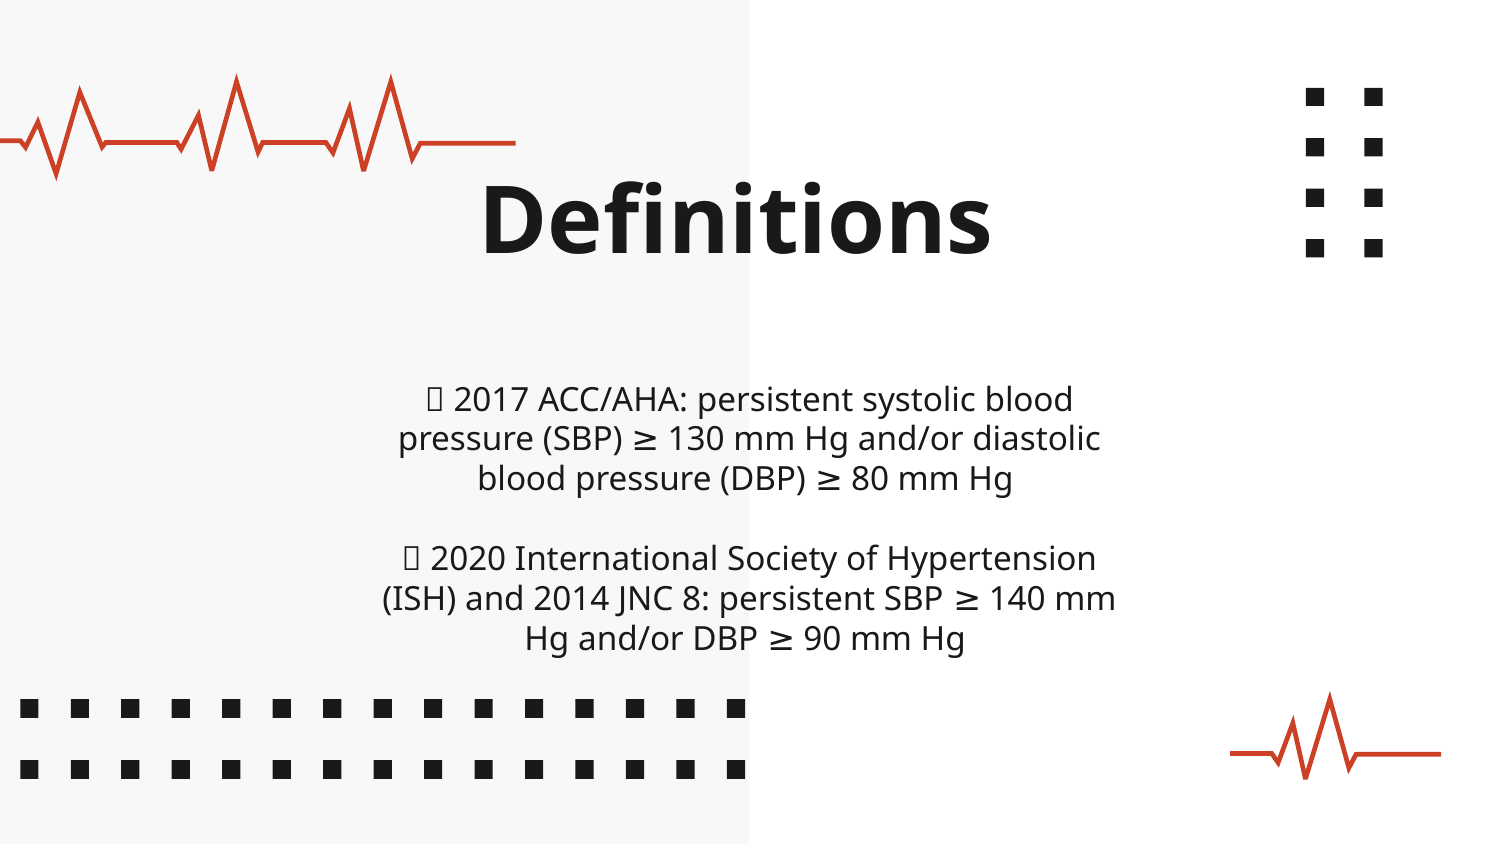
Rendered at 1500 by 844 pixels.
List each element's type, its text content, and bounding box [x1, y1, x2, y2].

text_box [19, 698, 746, 780]
title Definitions [347, 149, 1125, 288]
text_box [1305, 87, 1383, 258]
subtitle  2017 ACC/AHA: persistent systolic blood pressure (SBP) ≥ 130 mm Hg and/or diastolic blood pressure (DBP) ≥ 80 mm Hg  2020 International Society of Hypertension (ISH) and 2014 JNC 8: persistent SBP ≥ 140 mm Hg and/or DBP ≥ 90 mm Hg [361, 362, 1139, 630]
